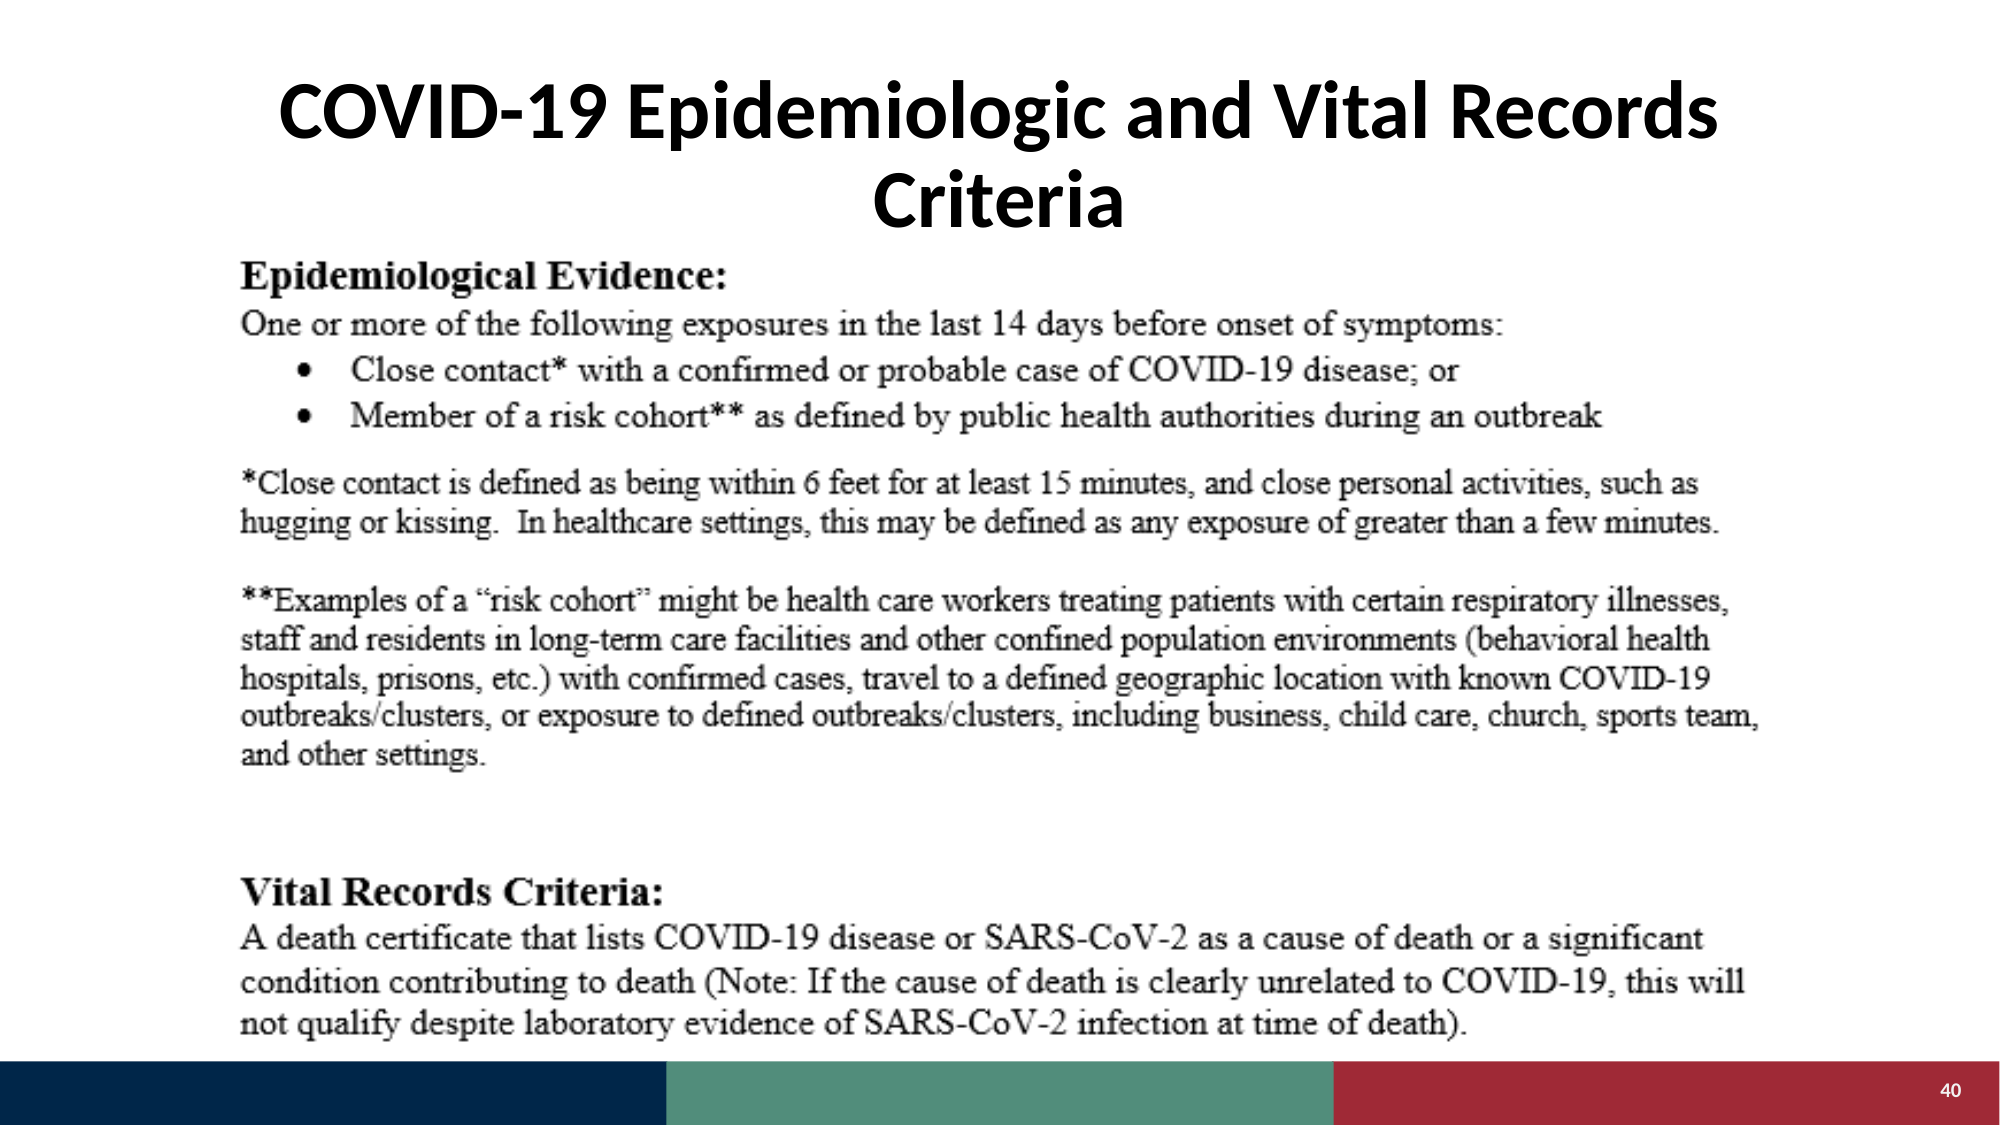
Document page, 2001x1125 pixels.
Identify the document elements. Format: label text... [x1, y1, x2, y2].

picture [232, 253, 1786, 1051]
slide_number 40 [1862, 1068, 1977, 1110]
title COVID-19 Epidemiologic and Vital Records Criteria [137, 59, 1863, 254]
